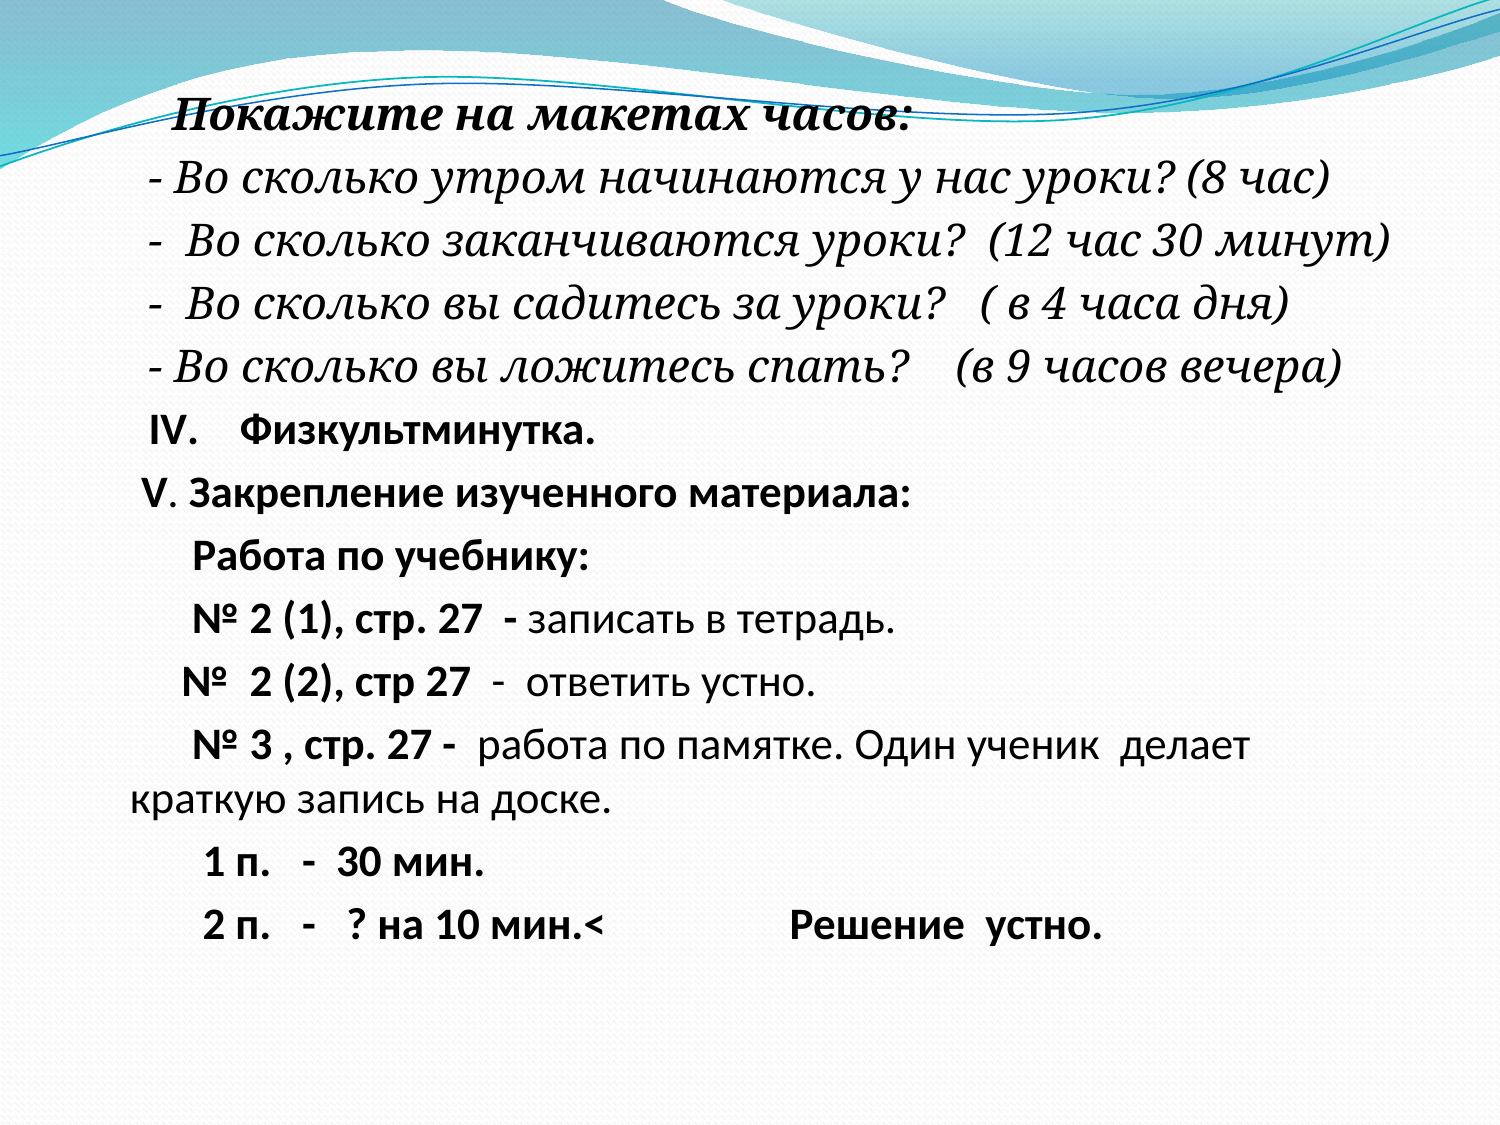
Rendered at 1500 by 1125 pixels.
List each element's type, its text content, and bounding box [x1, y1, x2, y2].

list Покажите на макетах часов: - Во сколько утром начинаются у нас уроки? (8 час) - Во сколько заканчиваются уроки? (12 час 30 минут) - Во сколько вы садитесь за уроки? ( в 4 часа дня) - Во сколько вы ложитесь спать? (в 9 часов вечера) IV. Физкультминутка. V. Закрепление изученного материала: Работа по учебнику: № 2 (1), стр. 27 - записать в тетрадь. № 2 (2), стр 27 - ответить устно. № 3 , стр. 27 - работа по памятке. Один ученик делает краткую запись на доске. 1 п. - 30 мин. 2 п. - ? на 10 мин.< Решение устно. [75, 78, 1425, 1038]
